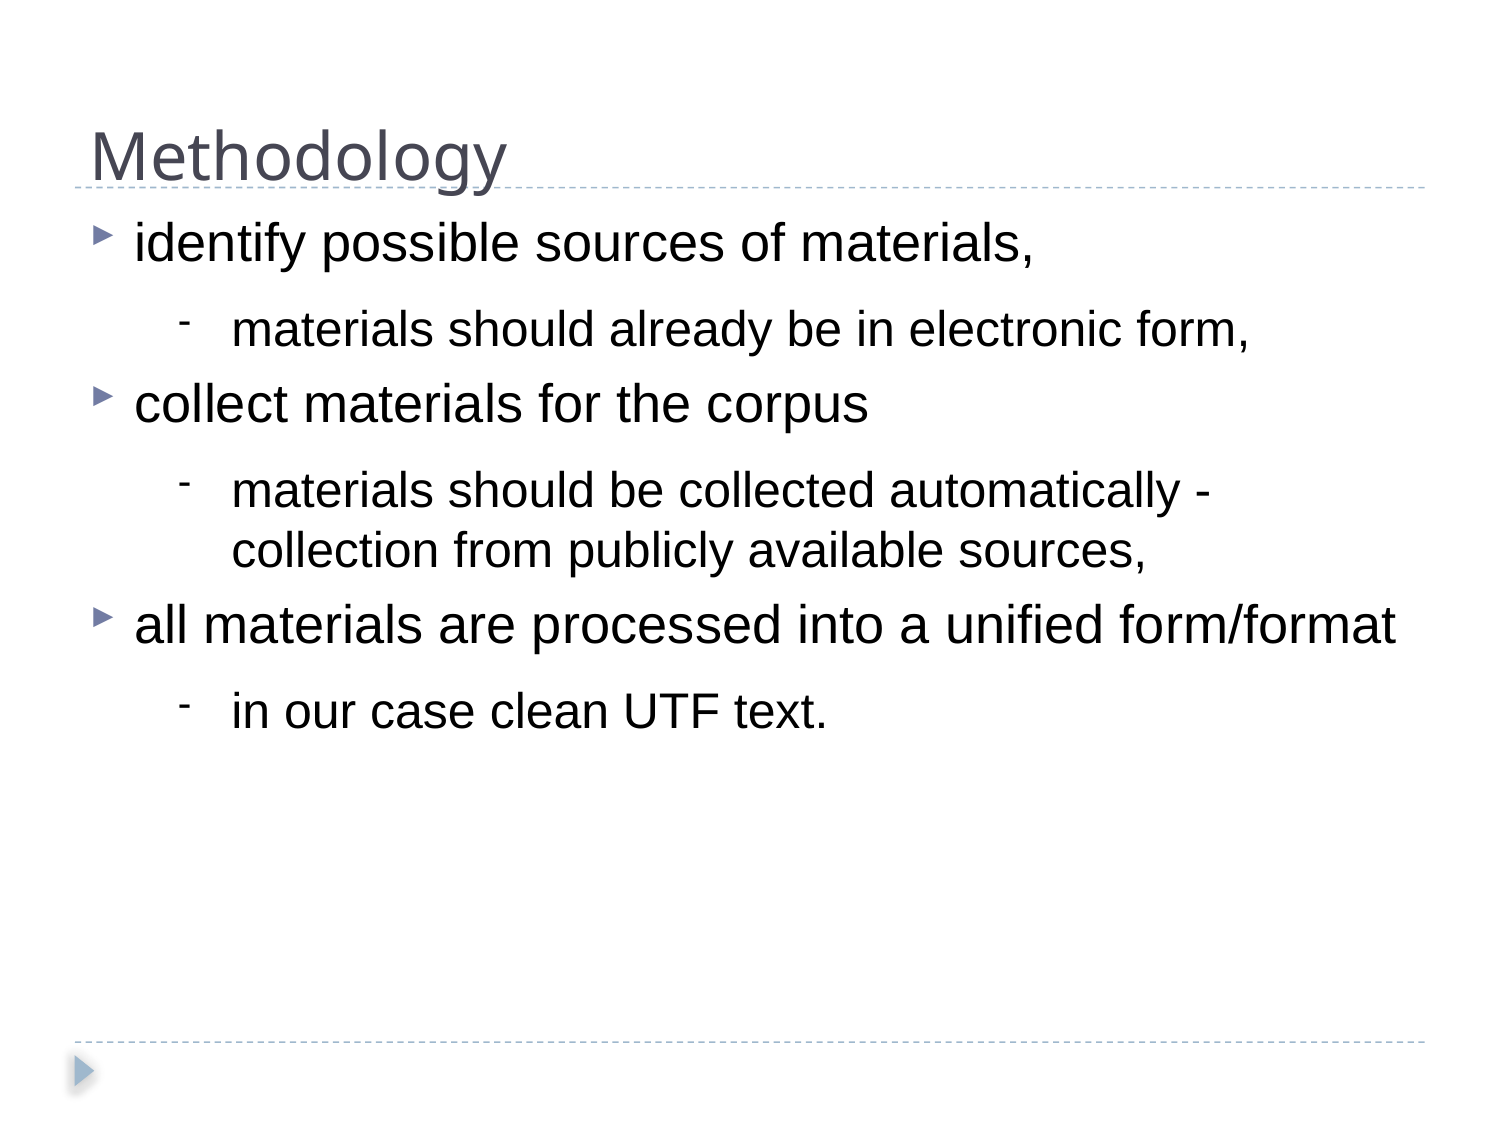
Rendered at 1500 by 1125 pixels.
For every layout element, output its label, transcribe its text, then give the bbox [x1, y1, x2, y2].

text_box identify possible sources of materials, materials should already be in electronic form, collect materials for the corpus materials should be collected automatically - collection from publicly available sources, all materials are processed into a unified form/format in our case clean UTF text. [75, 199, 1425, 1006]
text_box Methodology [75, 41, 1425, 199]
